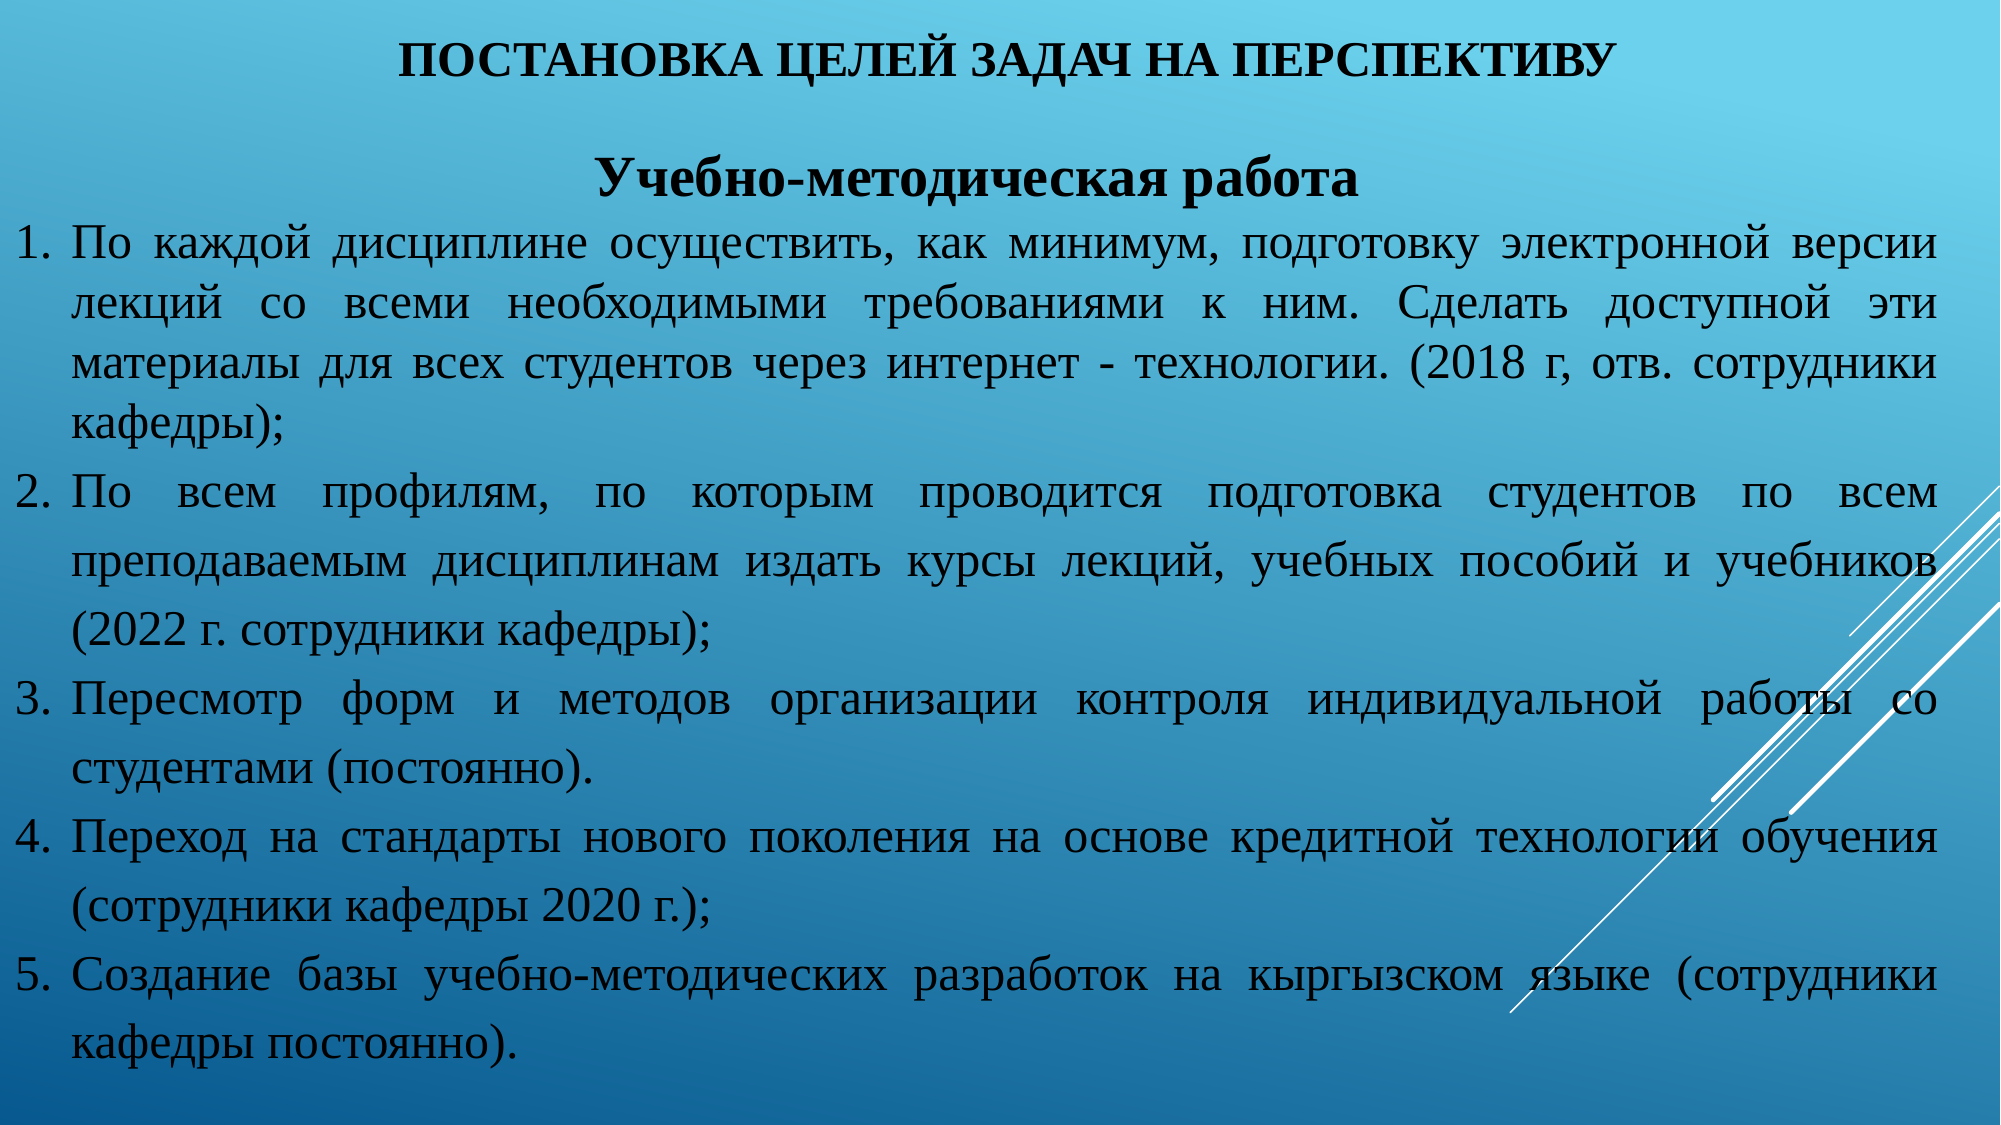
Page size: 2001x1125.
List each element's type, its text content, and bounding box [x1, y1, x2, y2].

text_box Учебно-методическая работа По каждой дисциплине осуществить, как минимум, подготовку электронной версии лекций со всеми необходимыми требованиями к ним. Сделать доступной эти материалы для всех студентов через интернет - технологии. (2018 г, отв. сотрудники кафедры); По всем профилям, по которым проводится подготовка студентов по всем преподаваемым дисциплинам издать курсы лекций, учебных пособий и учебников (2022 г. сотрудники кафедры); Пересмотр форм и методов организации контроля индивидуальной работы со студентами (постоянно). Переход на стандарты нового поколения на основе кредитной технологии обучения (сотрудники кафедры 2020 г.); Создание базы учебно-методических разработок на кыргызском языке (сотрудники кафедры постоянно). [0, 95, 1954, 1077]
title Постановка целей задач на перспективу [383, 16, 2000, 96]
